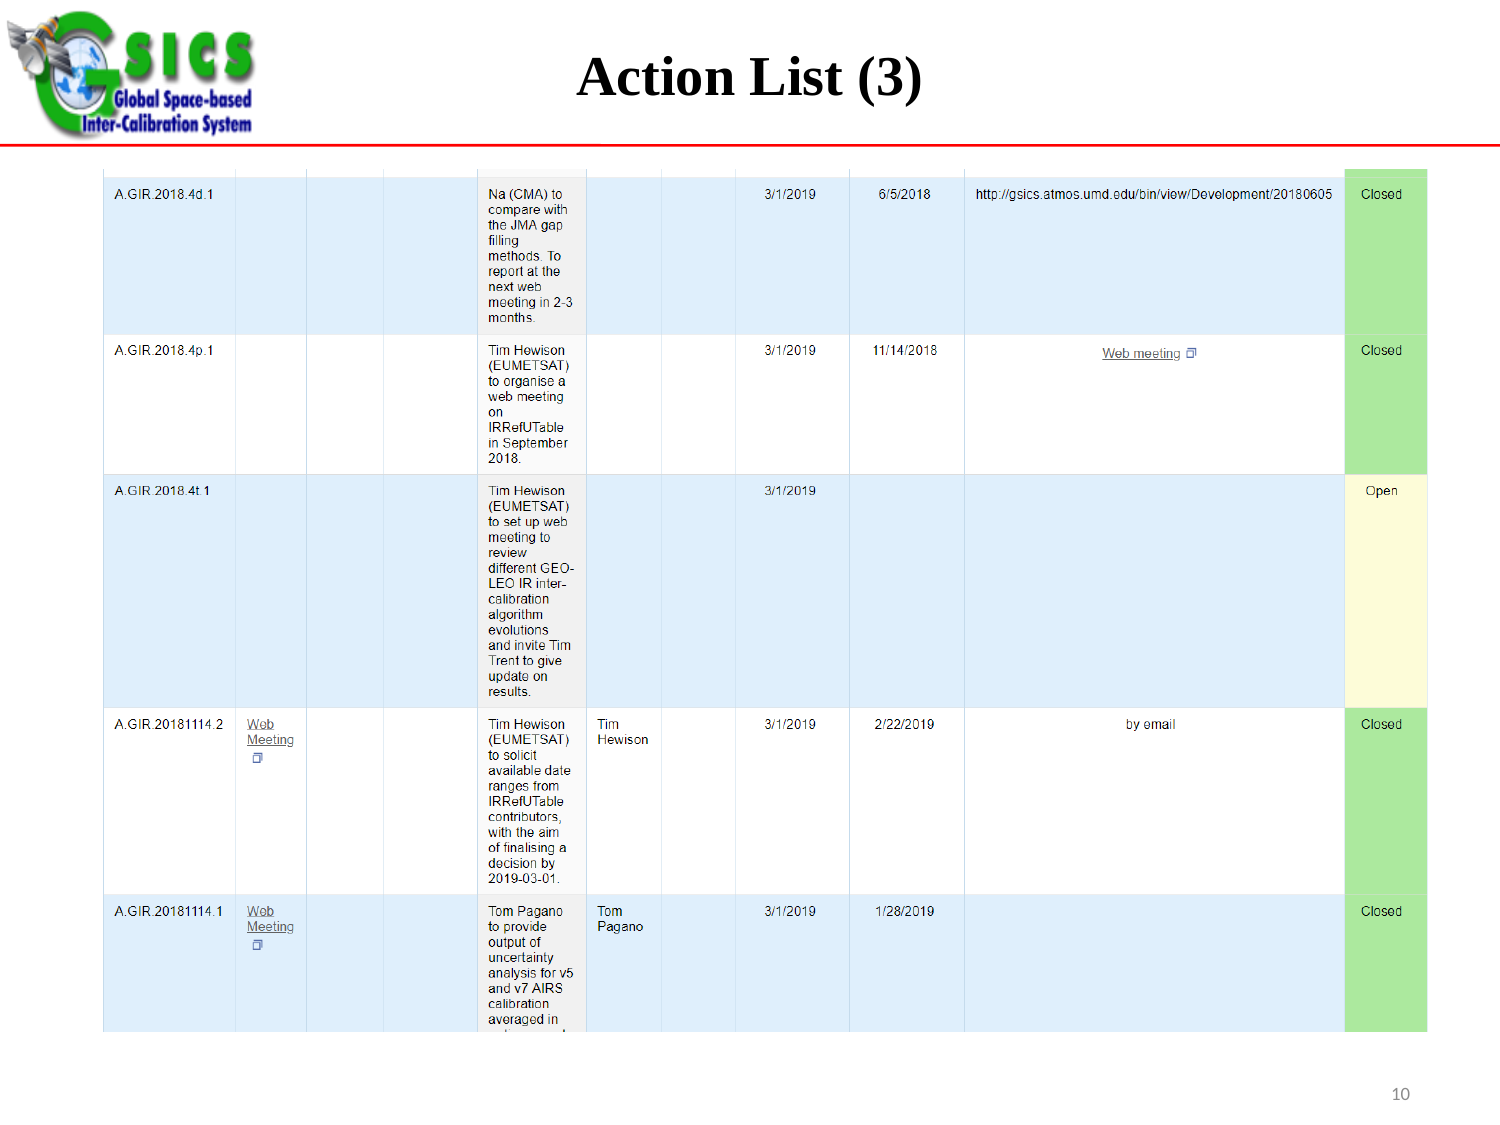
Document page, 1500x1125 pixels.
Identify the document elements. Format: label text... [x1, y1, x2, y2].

picture [0, 2, 75, 143]
picture [86, 153, 1434, 1032]
slide_number 10 [1074, 1062, 1425, 1123]
title Action List (3) [75, 0, 1425, 146]
